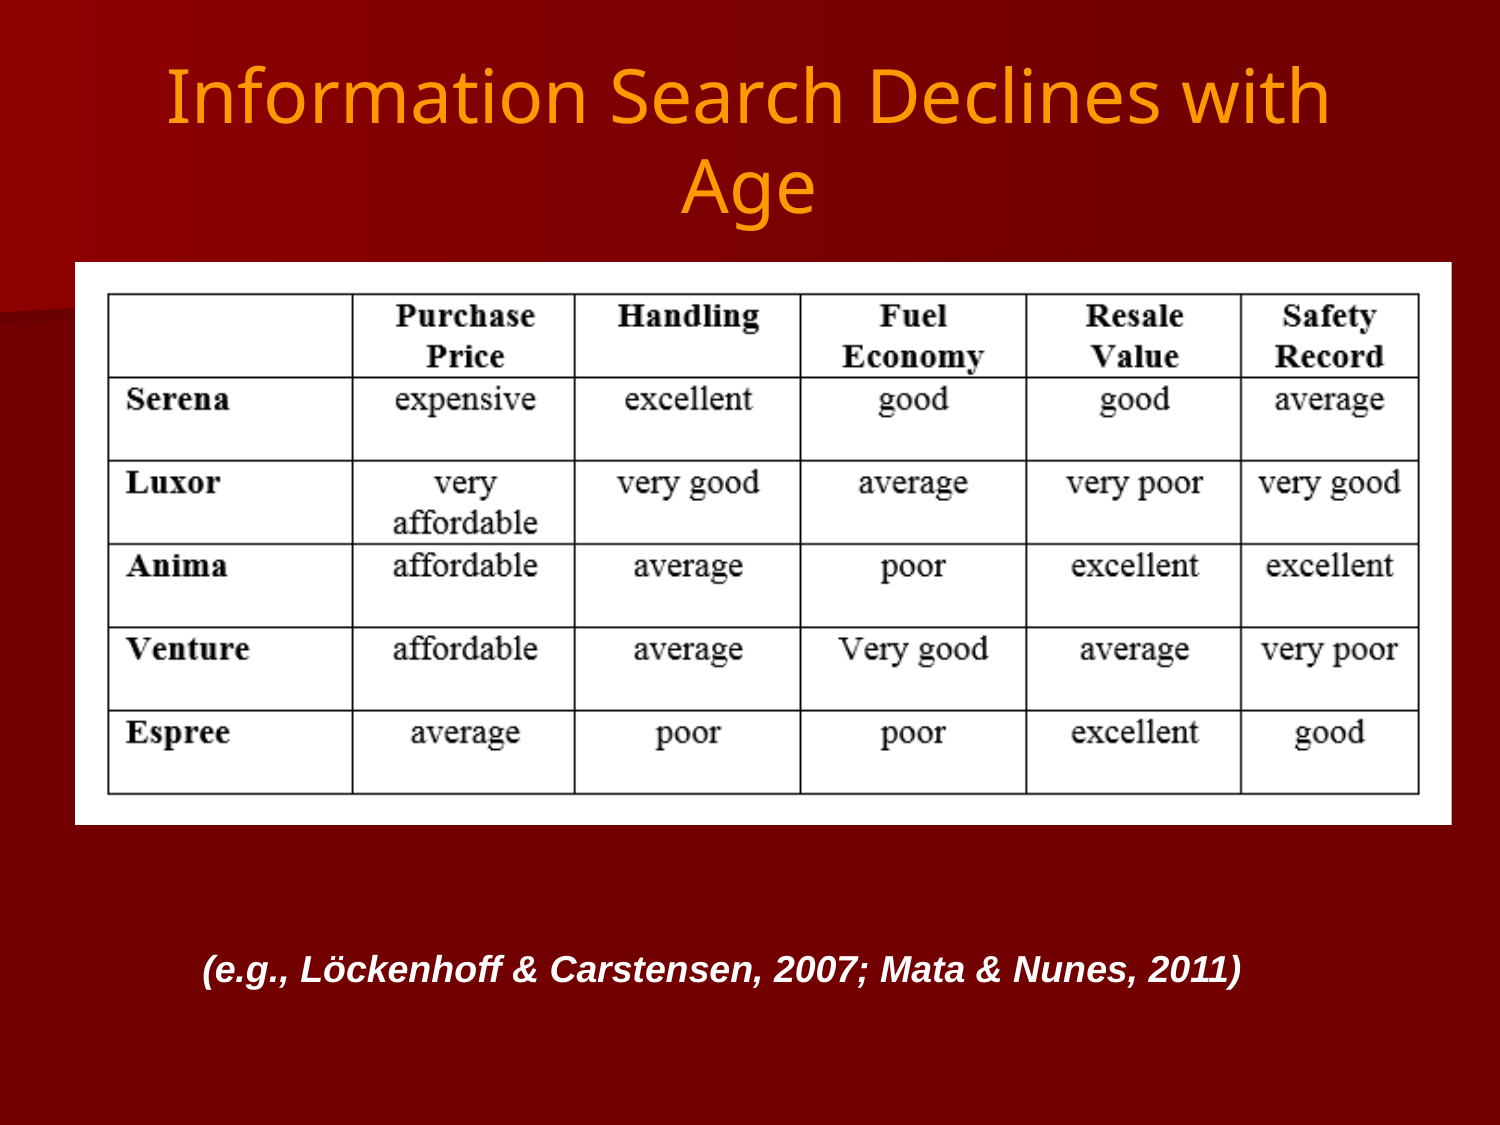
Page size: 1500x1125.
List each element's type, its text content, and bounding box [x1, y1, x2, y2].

picture [74, 262, 1452, 826]
text_box (e.g., Löckenhoff & Carstensen, 2007; Mata & Nunes, 2011) [187, 937, 1313, 998]
title Information Search Declines with Age [74, 44, 1426, 233]
